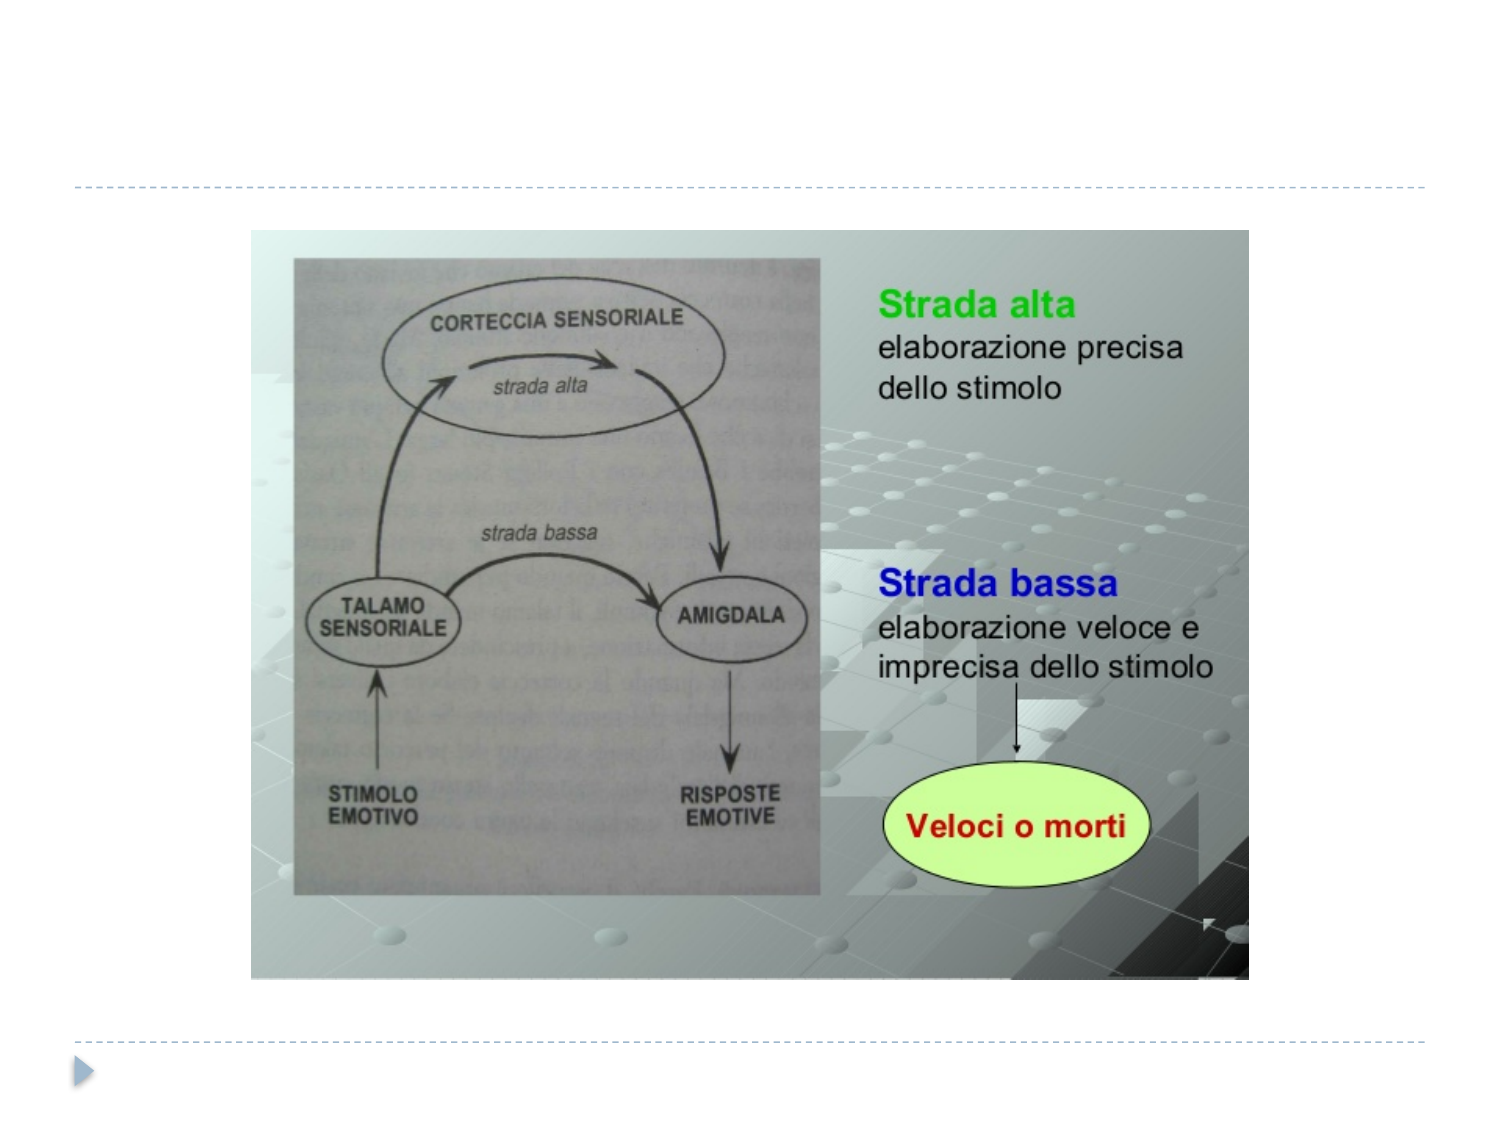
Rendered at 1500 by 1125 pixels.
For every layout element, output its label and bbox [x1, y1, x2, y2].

list [251, 230, 1249, 980]
